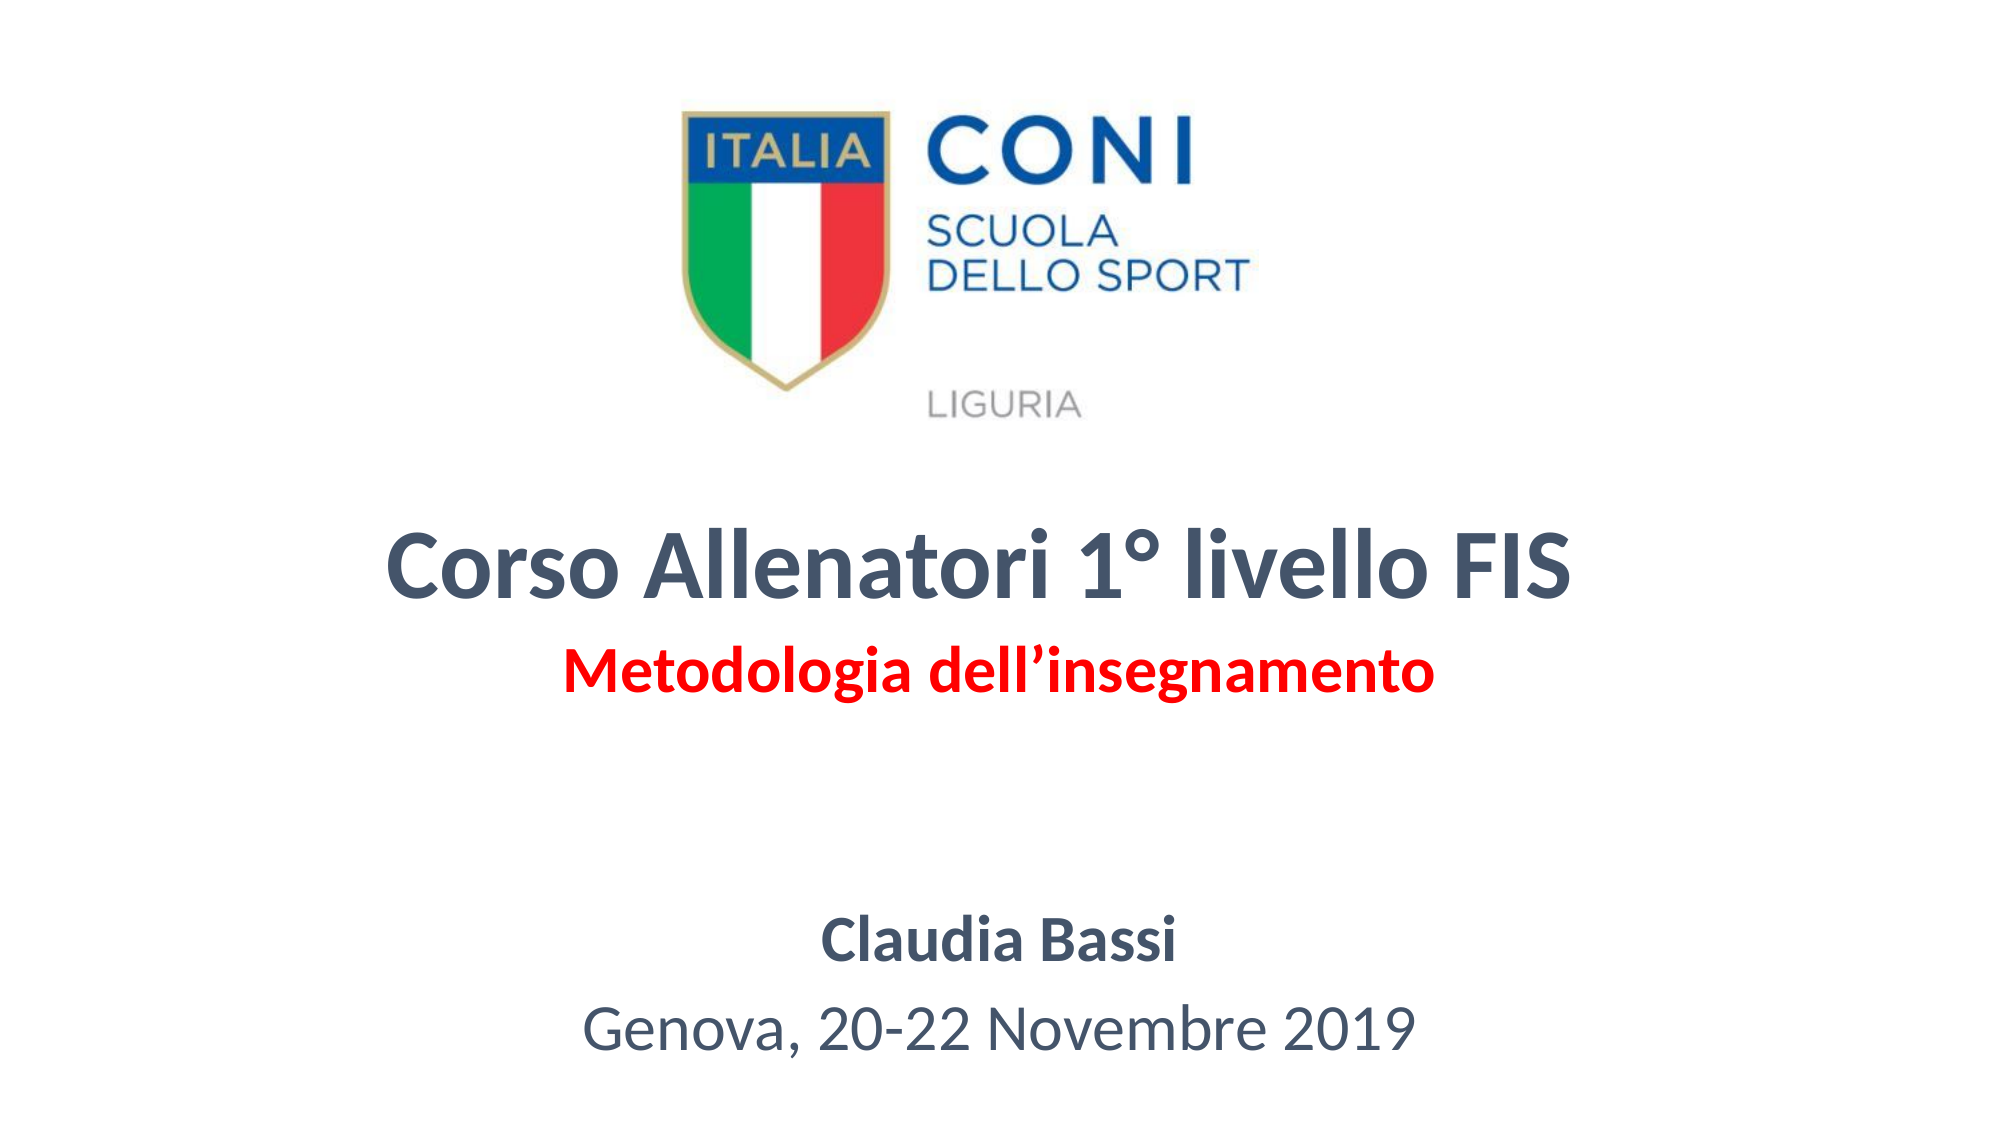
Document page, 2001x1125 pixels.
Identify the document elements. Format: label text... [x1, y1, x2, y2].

subtitle Metodologia dell’insegnamento Claudia Bassi Genova, 20-22 Novembre 2019 [249, 627, 1750, 1077]
title Corso Allenatori 1° livello FIS [230, 428, 1731, 628]
picture [660, 78, 1259, 429]
